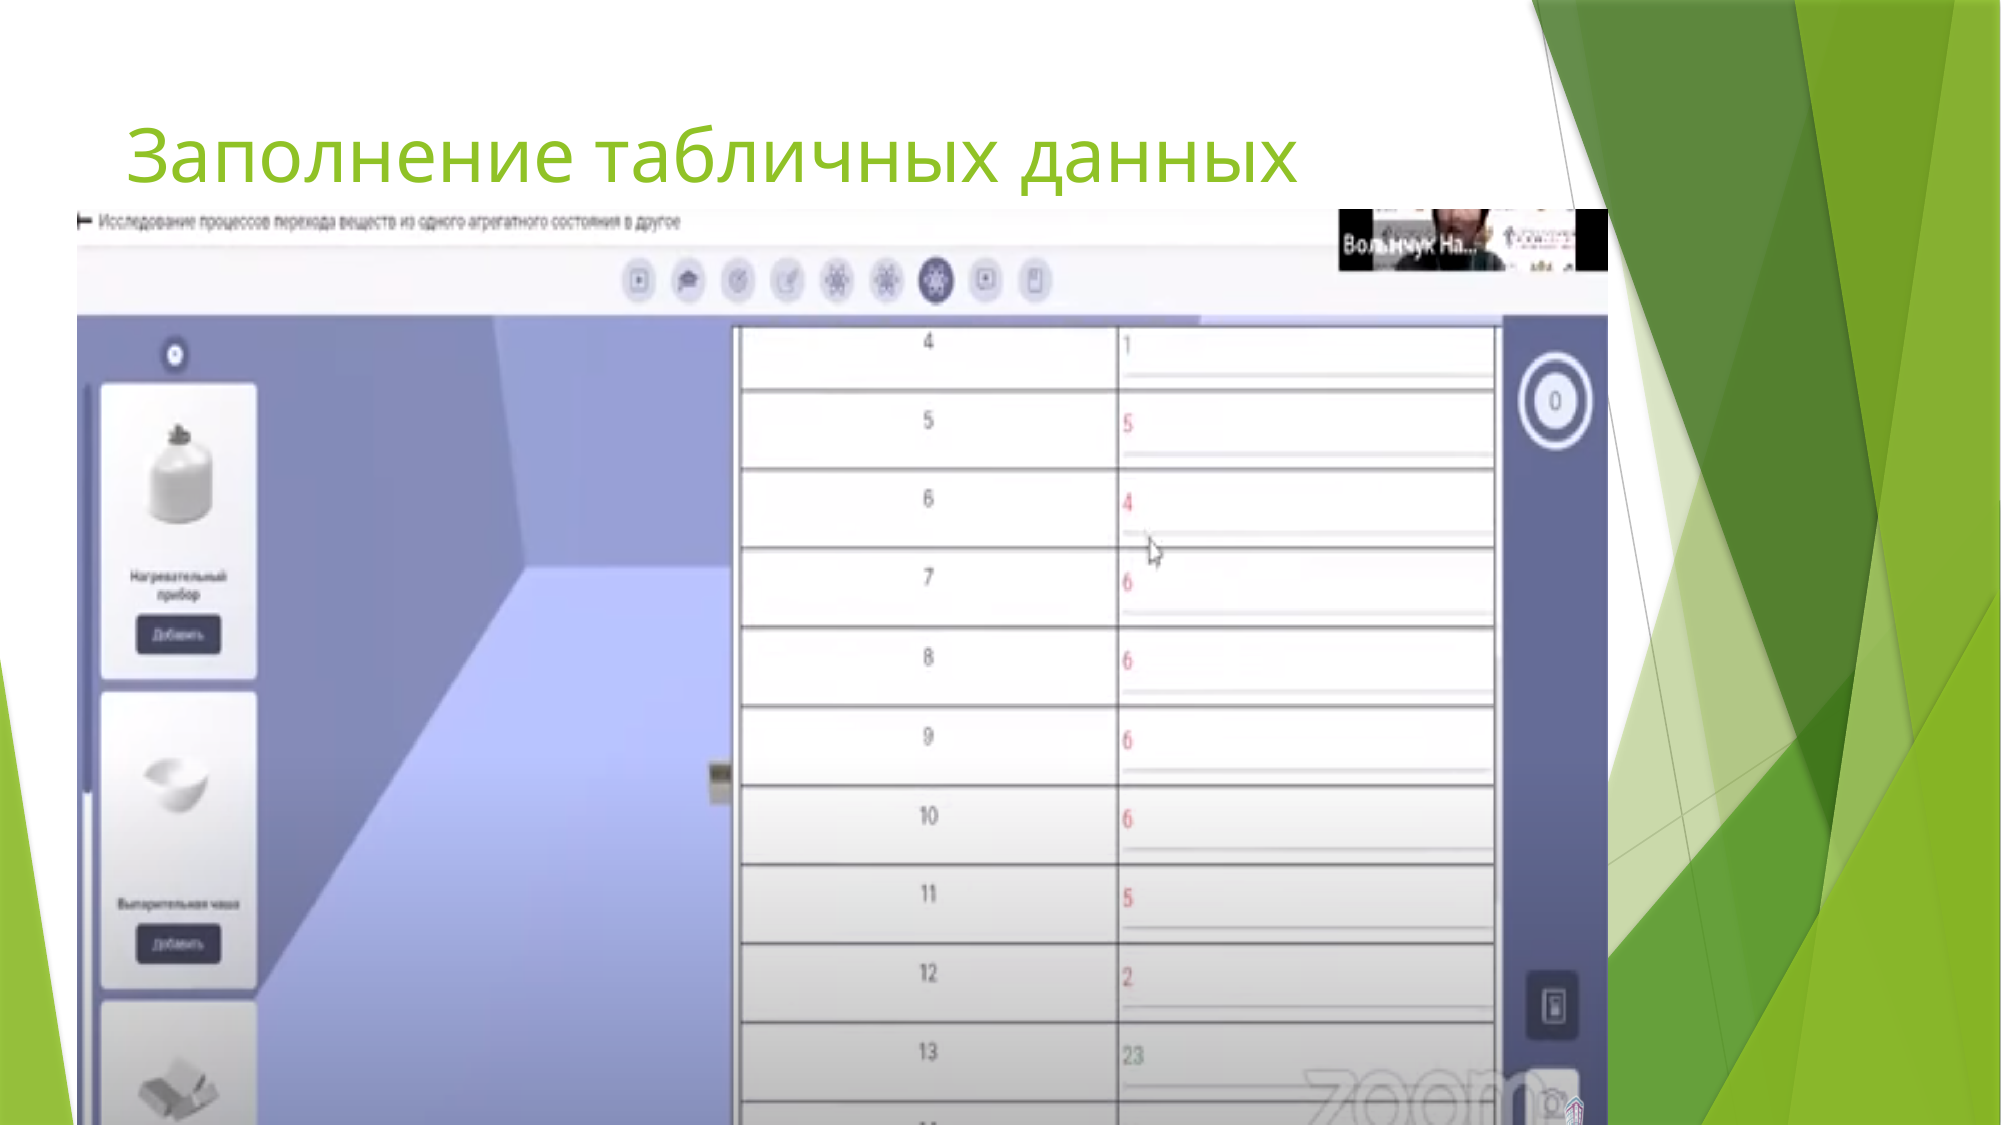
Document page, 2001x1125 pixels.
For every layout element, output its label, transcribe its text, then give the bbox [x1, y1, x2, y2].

title Заполнение табличных данных [111, 99, 1522, 208]
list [76, 209, 1608, 1125]
